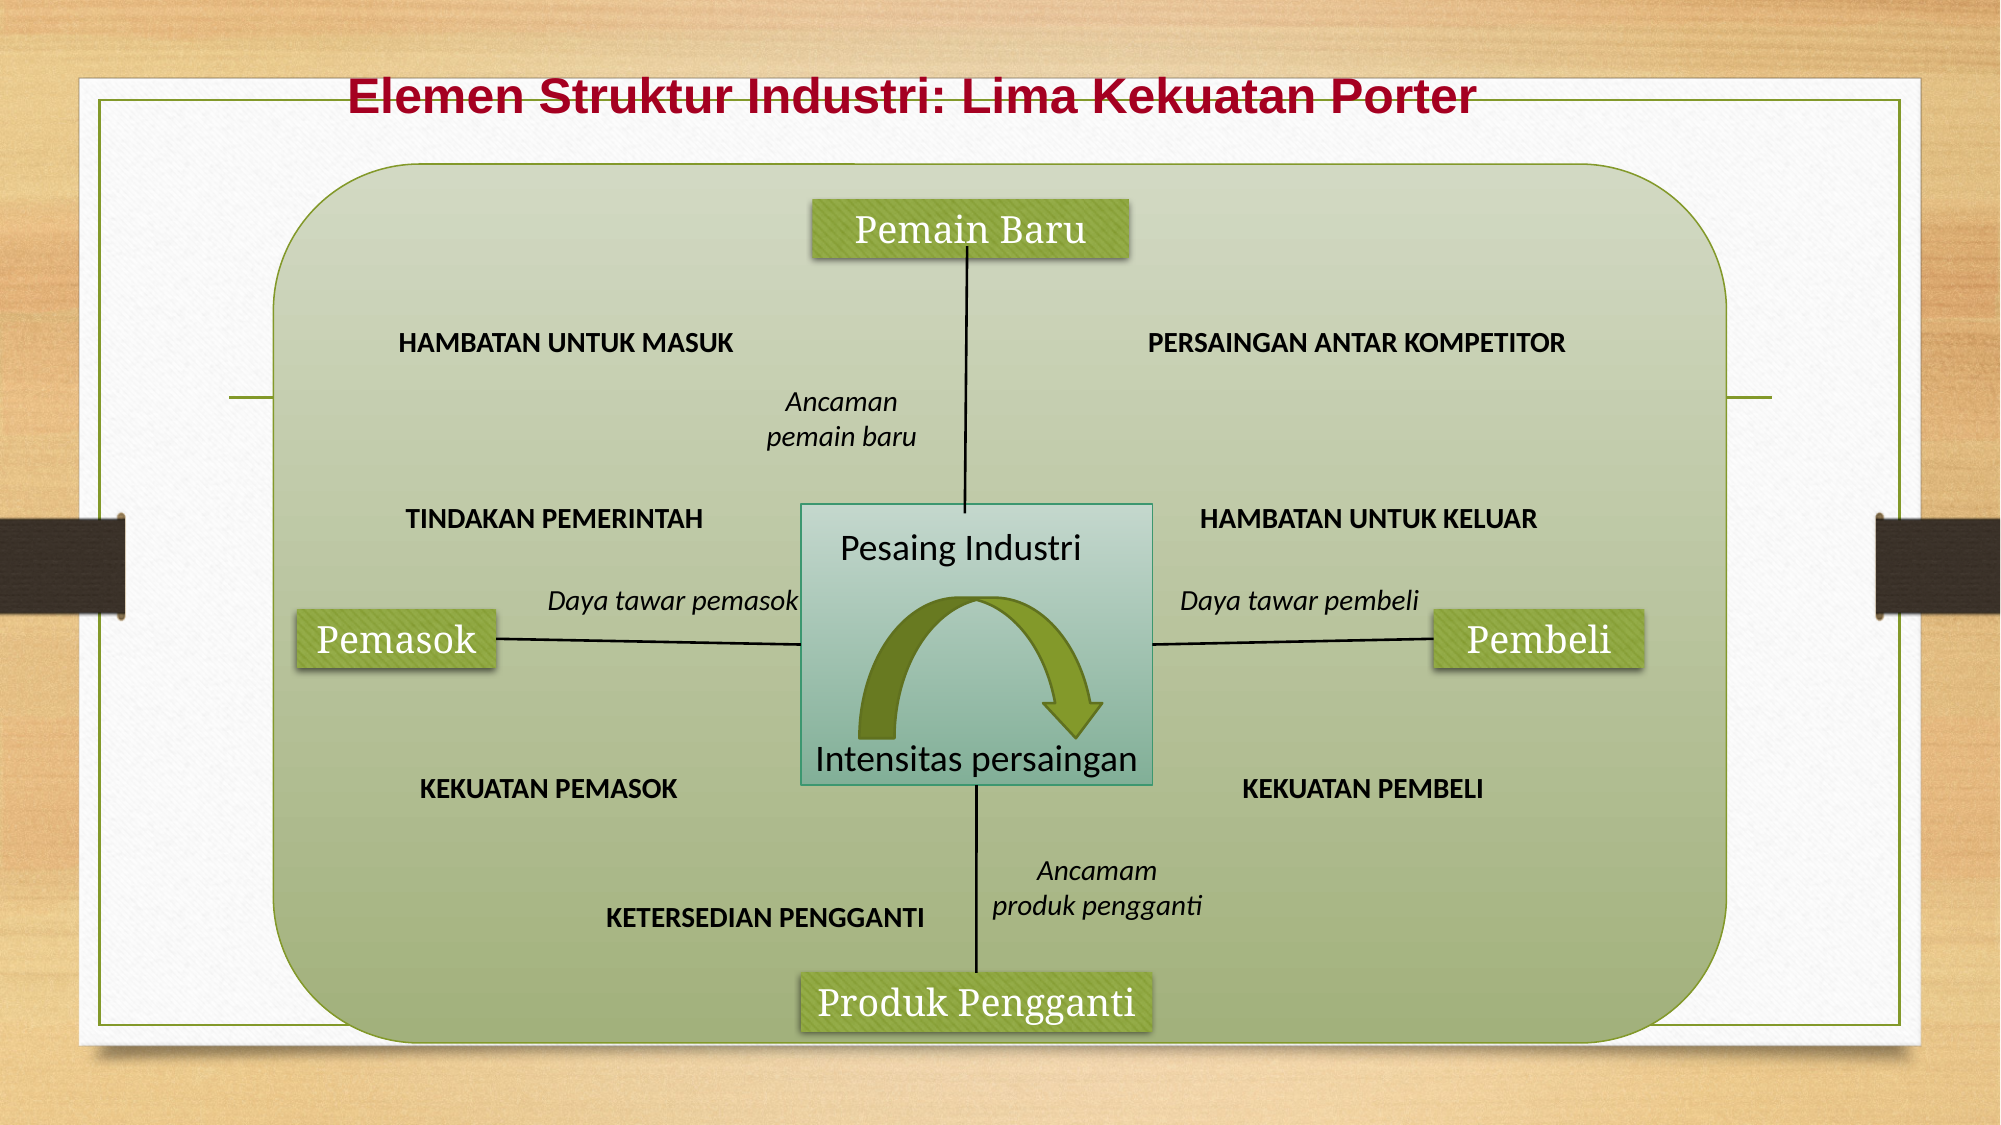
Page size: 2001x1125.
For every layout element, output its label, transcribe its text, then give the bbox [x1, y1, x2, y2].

text_box PERSAINGAN ANTAR KOMPETITOR [1105, 316, 1610, 367]
text_box Pemain Baru [812, 199, 1129, 258]
text_box TINDAKAN PEMERINTAH [378, 492, 731, 542]
text_box Daya tawar pembeli [1165, 574, 1435, 624]
text_box HAMBATAN UNTUK KELUAR [1117, 492, 1622, 542]
text_box KEKUATAN PEMASOK [402, 761, 696, 812]
text_box Produk Pengganti [800, 972, 1153, 1032]
text_box Ancamam produk pengganti [977, 843, 1218, 929]
text_box KEKUATAN PEMBELI [1222, 761, 1504, 812]
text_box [1152, 638, 1434, 645]
text_box Intensitas persaingan [800, 726, 1164, 787]
text_box Daya tawar pemasok [532, 574, 814, 624]
text_box [858, 596, 1104, 726]
text_box Pesaing Industri [825, 515, 1097, 576]
text_box HAMBATAN UNTUK MASUK [378, 316, 754, 367]
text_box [495, 638, 801, 645]
text_box Ancaman pemain baru [742, 374, 942, 460]
title Elemen Struktur Industri: Lima Kekuatan Porter [332, 0, 1682, 188]
text_box [800, 503, 1153, 726]
text_box Pembeli [1433, 609, 1645, 668]
text_box Pemasok [296, 609, 497, 668]
picture [0, 0, 2001, 1125]
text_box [831, 378, 1100, 382]
text_box KETERSEDIAN PENGGANTI [589, 890, 942, 941]
text_box Ancaman pemain baru [272, 188, 1728, 1044]
